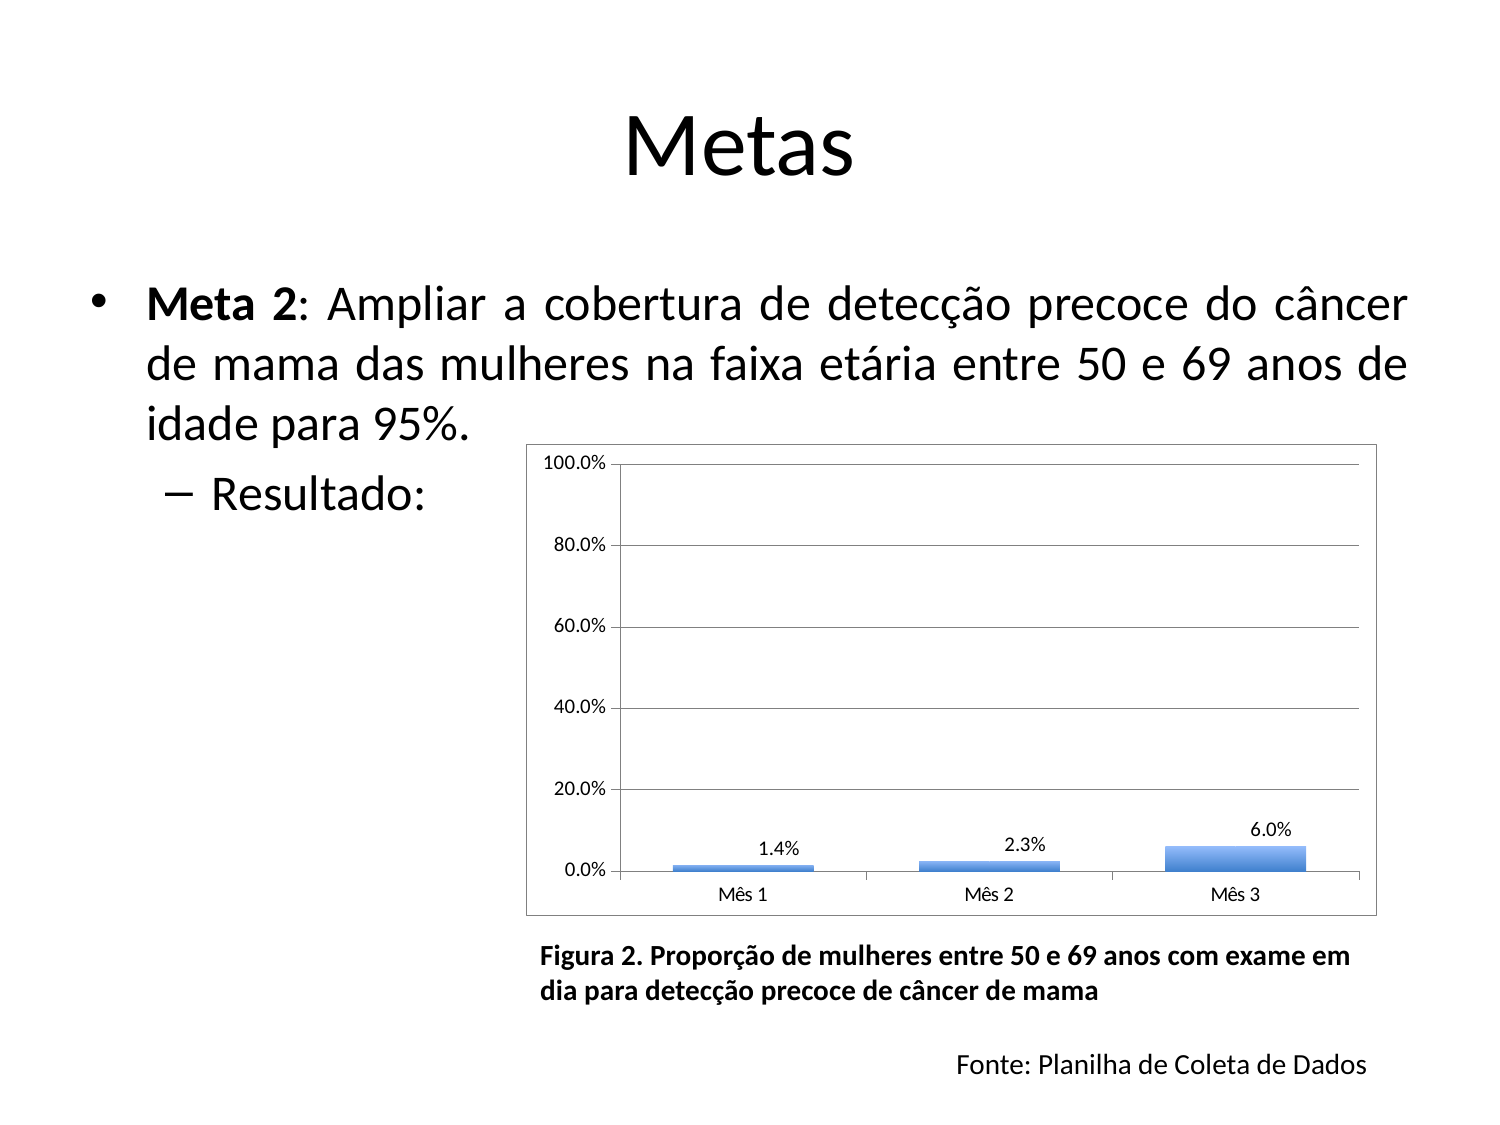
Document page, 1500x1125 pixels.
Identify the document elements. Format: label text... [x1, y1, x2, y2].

list Meta 2: Ampliar a cobertura de detecção precoce do câncer de mama das mulheres na faixa etária entre 50 e 69 anos de idade para 95%. Resultado: [75, 262, 1425, 1005]
text_box Figura 2. Proporção de mulheres entre 50 e 69 anos com exame em dia para detecção precoce de câncer de mama [525, 928, 1400, 1014]
text_box Fonte: Planilha de Coleta de Dados [941, 1038, 1383, 1089]
chart [525, 444, 1377, 917]
title Metas [75, 45, 1425, 233]
